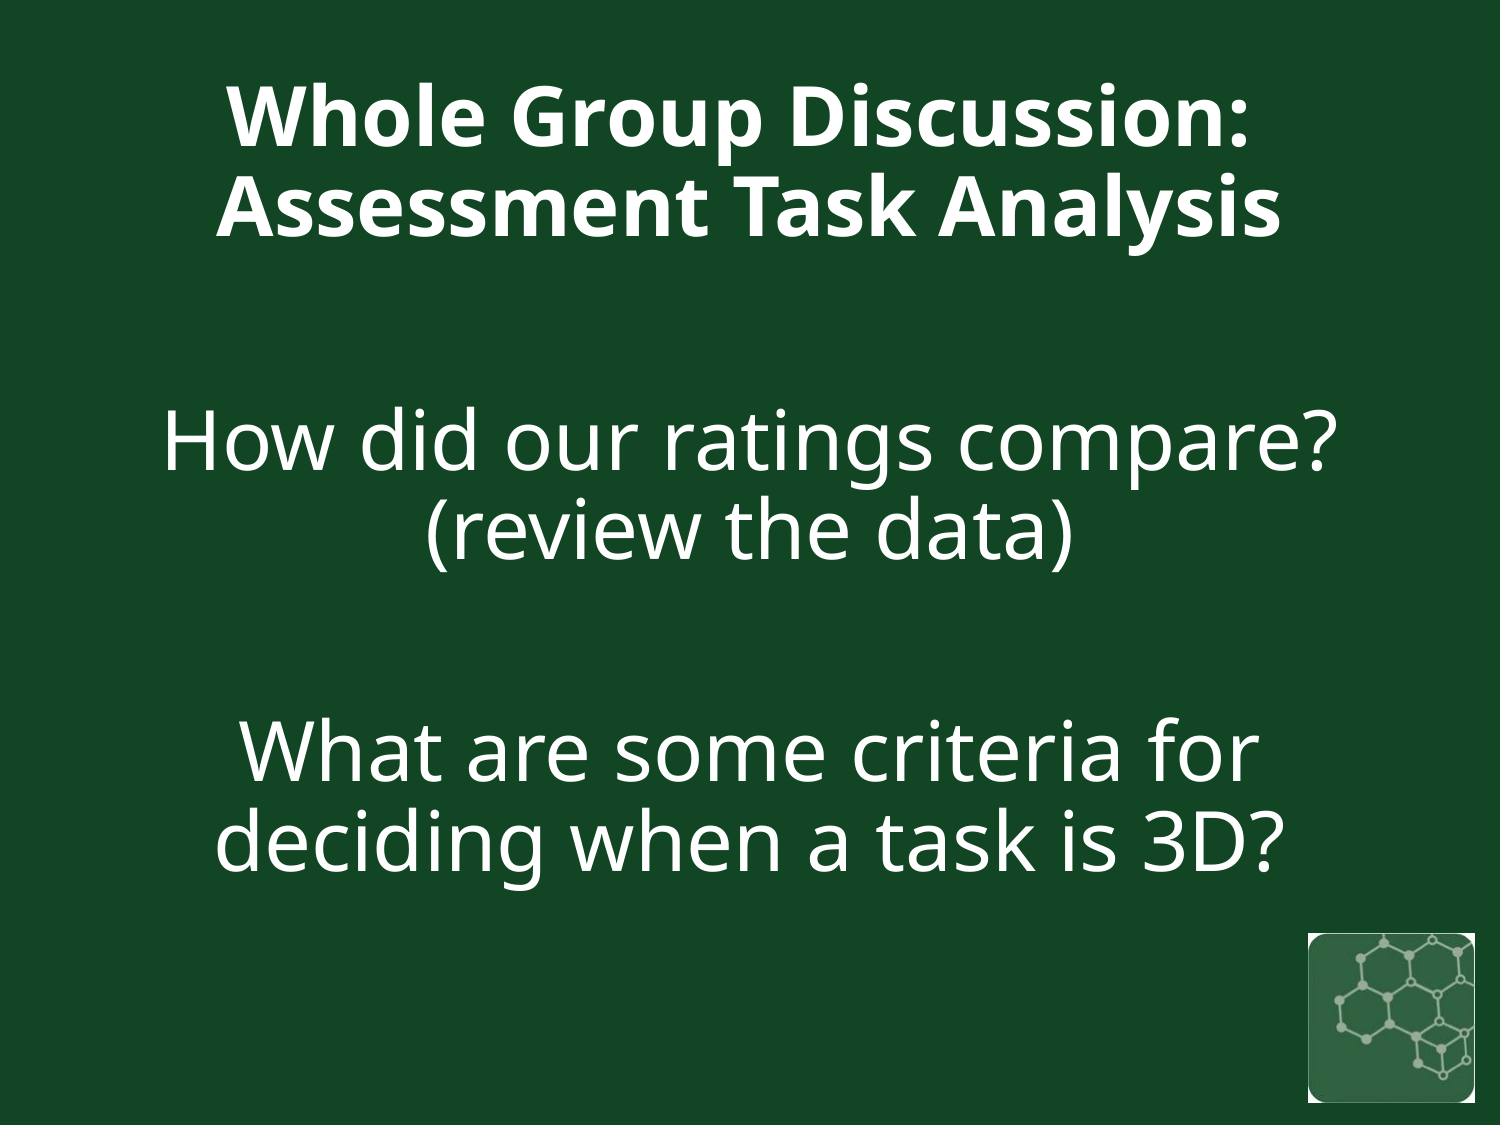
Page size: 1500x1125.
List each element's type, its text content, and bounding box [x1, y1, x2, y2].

title Whole Group Discussion: Assessment Task Analysis [103, 59, 1397, 278]
list How did our ratings compare? (review the data) What are some criteria for deciding when a task is 3D? [103, 382, 1397, 1014]
picture [1308, 933, 1475, 1103]
